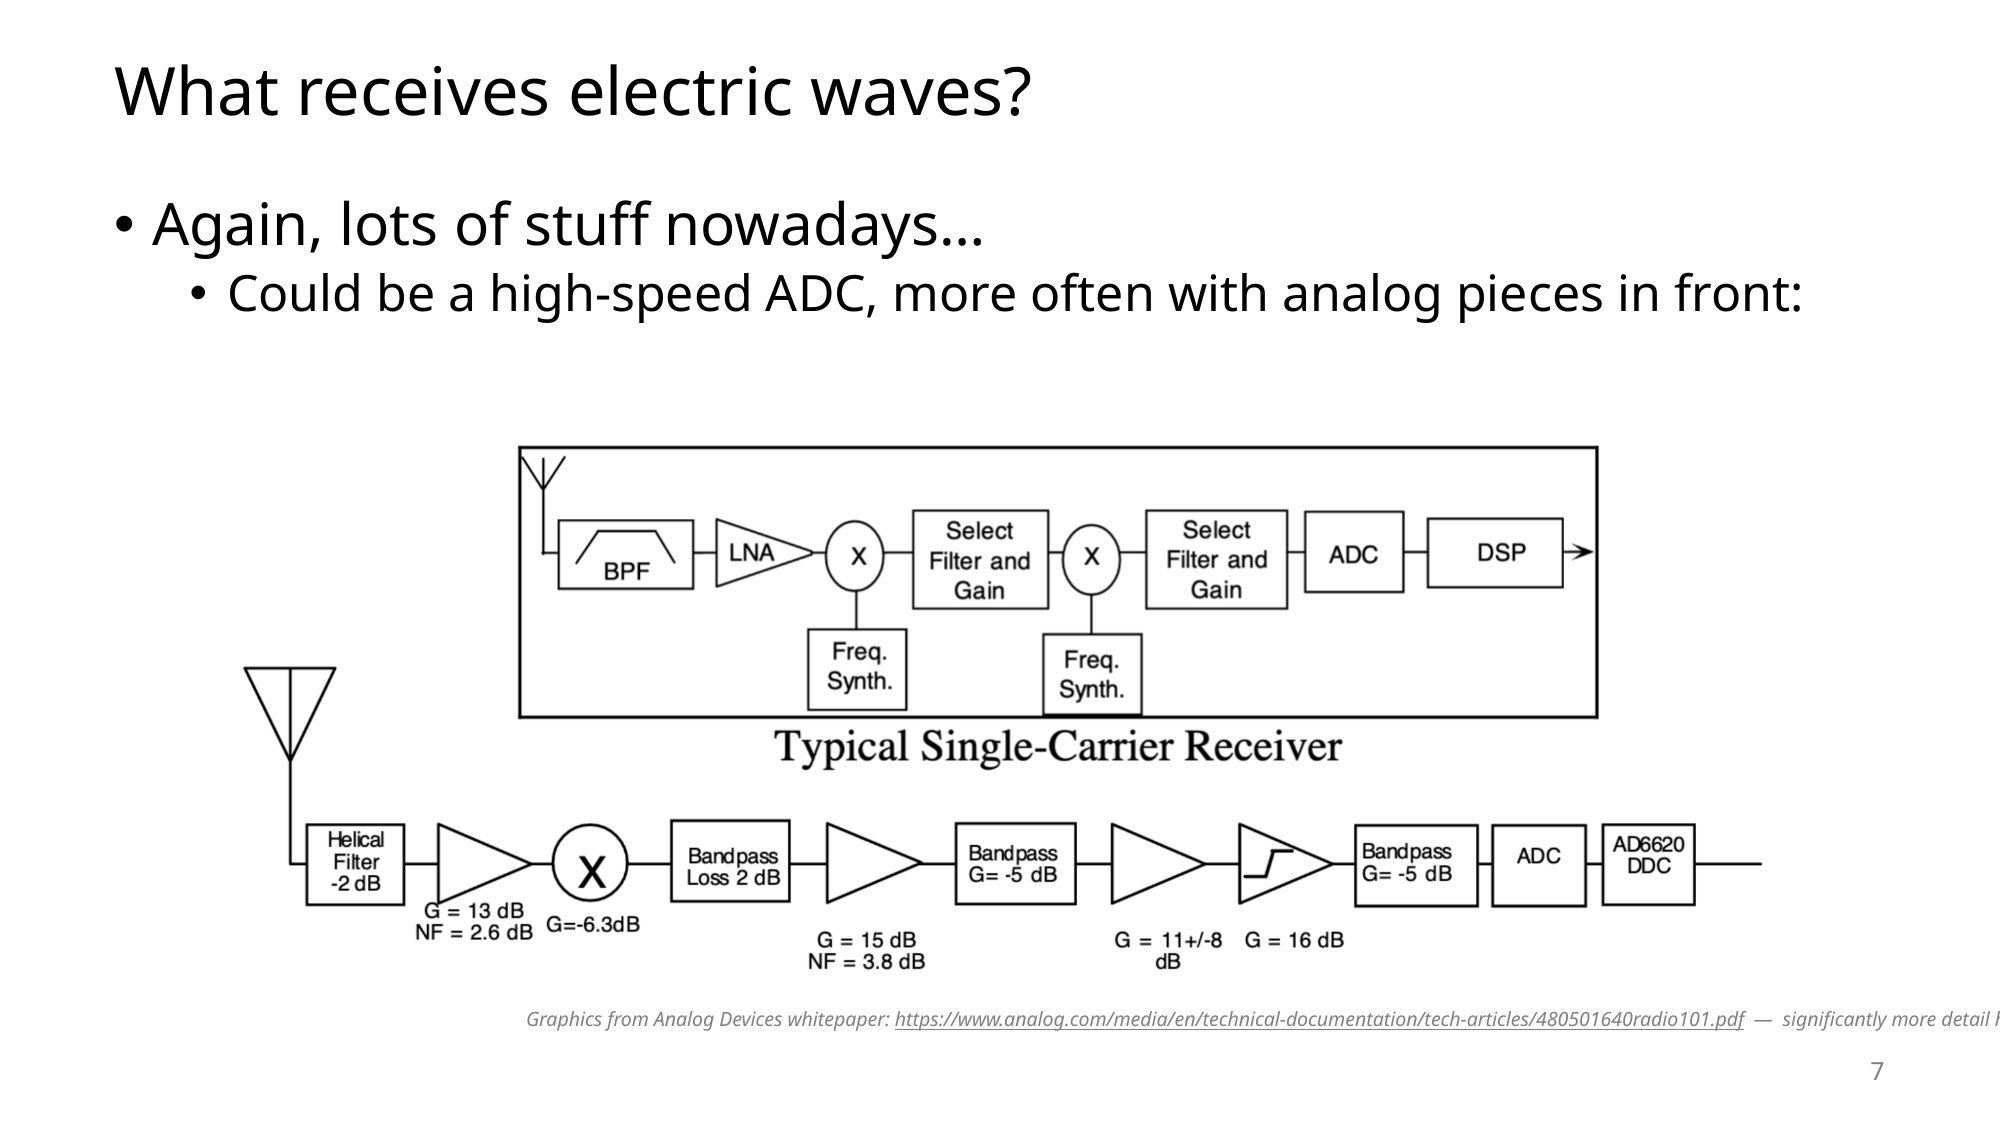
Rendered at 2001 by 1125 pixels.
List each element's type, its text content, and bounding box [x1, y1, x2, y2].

title What receives electric waves? [99, 37, 1900, 150]
text_box Graphics from Analog Devices whitepaper: https://www.analog.com/media/en/technical-documentation/tech-articles/480501640radio101.pdf — significantly more detail here [511, 999, 2000, 1042]
picture [222, 409, 1798, 993]
slide_number 7 [1749, 1042, 1900, 1103]
list Again, lots of stuff nowadays… Could be a high-speed ADC, more often with analog pieces in front: [99, 187, 1900, 1013]
